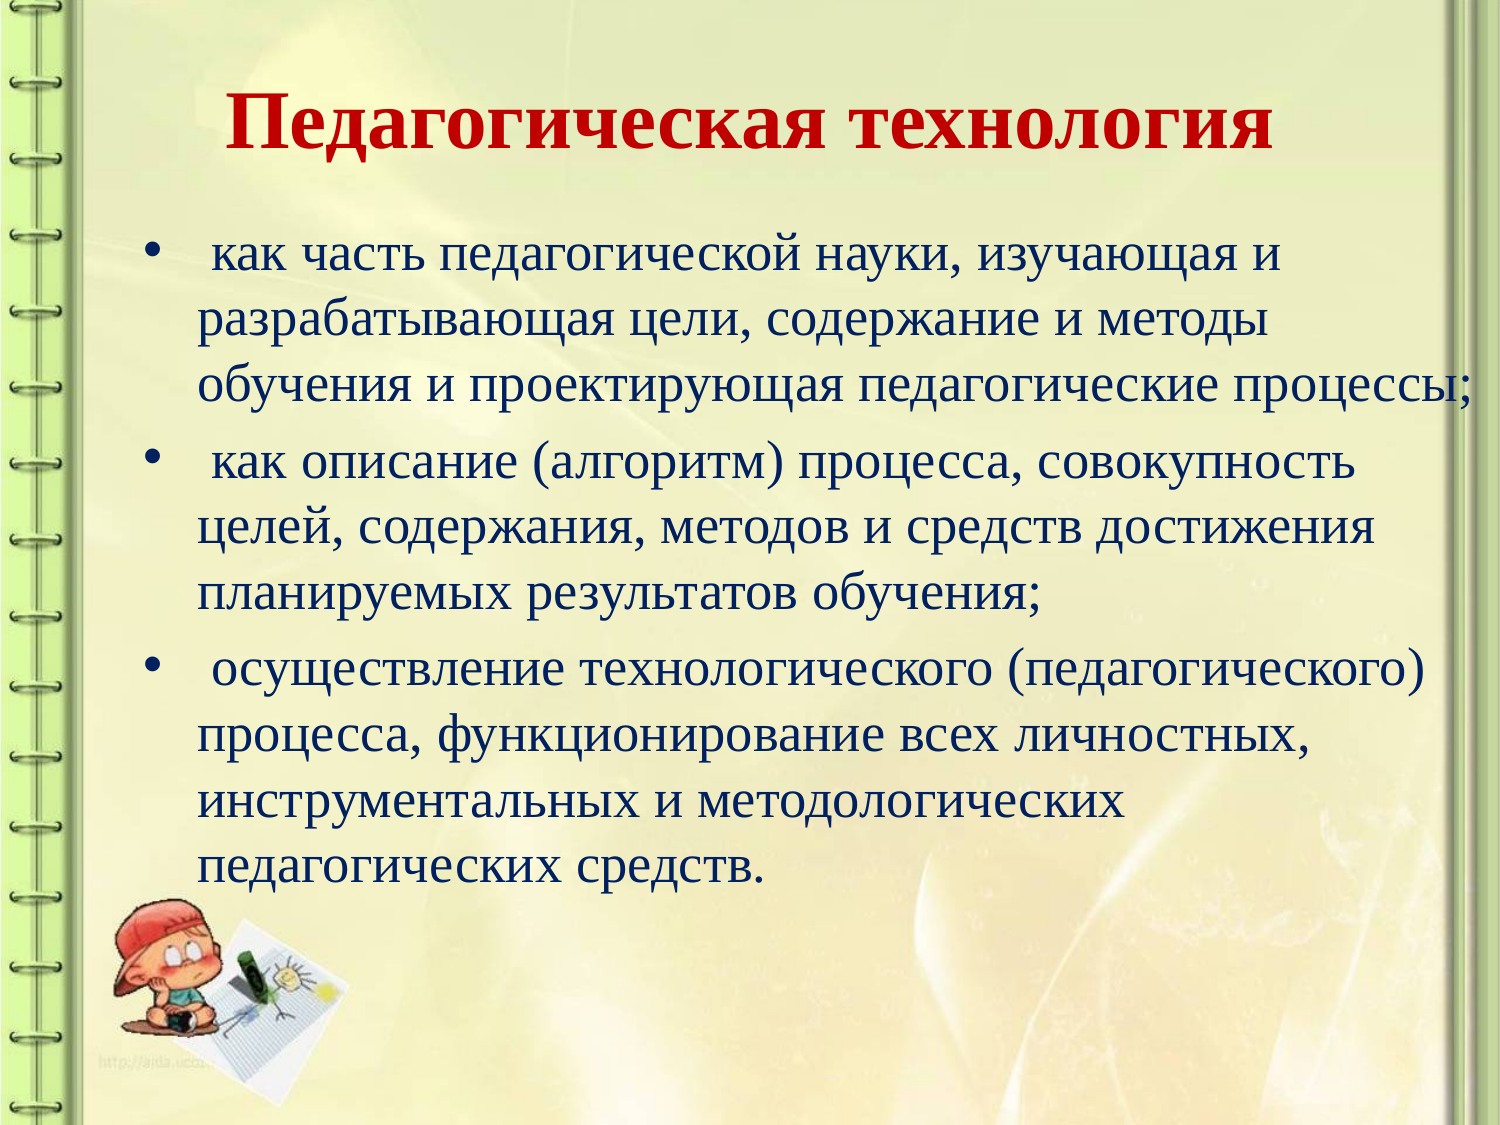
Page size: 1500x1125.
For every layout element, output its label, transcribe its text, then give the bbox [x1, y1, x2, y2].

picture [0, 0, 1500, 1125]
title Педагогическая технология [75, 45, 1425, 185]
list как часть педагогической науки, изучающая и разрабатывающая цели, содержание и методы обучения и проектирующая педагогические процессы; как описание (алгоритм) процесса, совокупность целей, содержания, методов и средств достижения планируемых результатов обучения; осуществление технологического (педагогического) процесса, функционирование всех личностных, инструментальных и методологических педагогических средств. [128, 208, 1500, 951]
